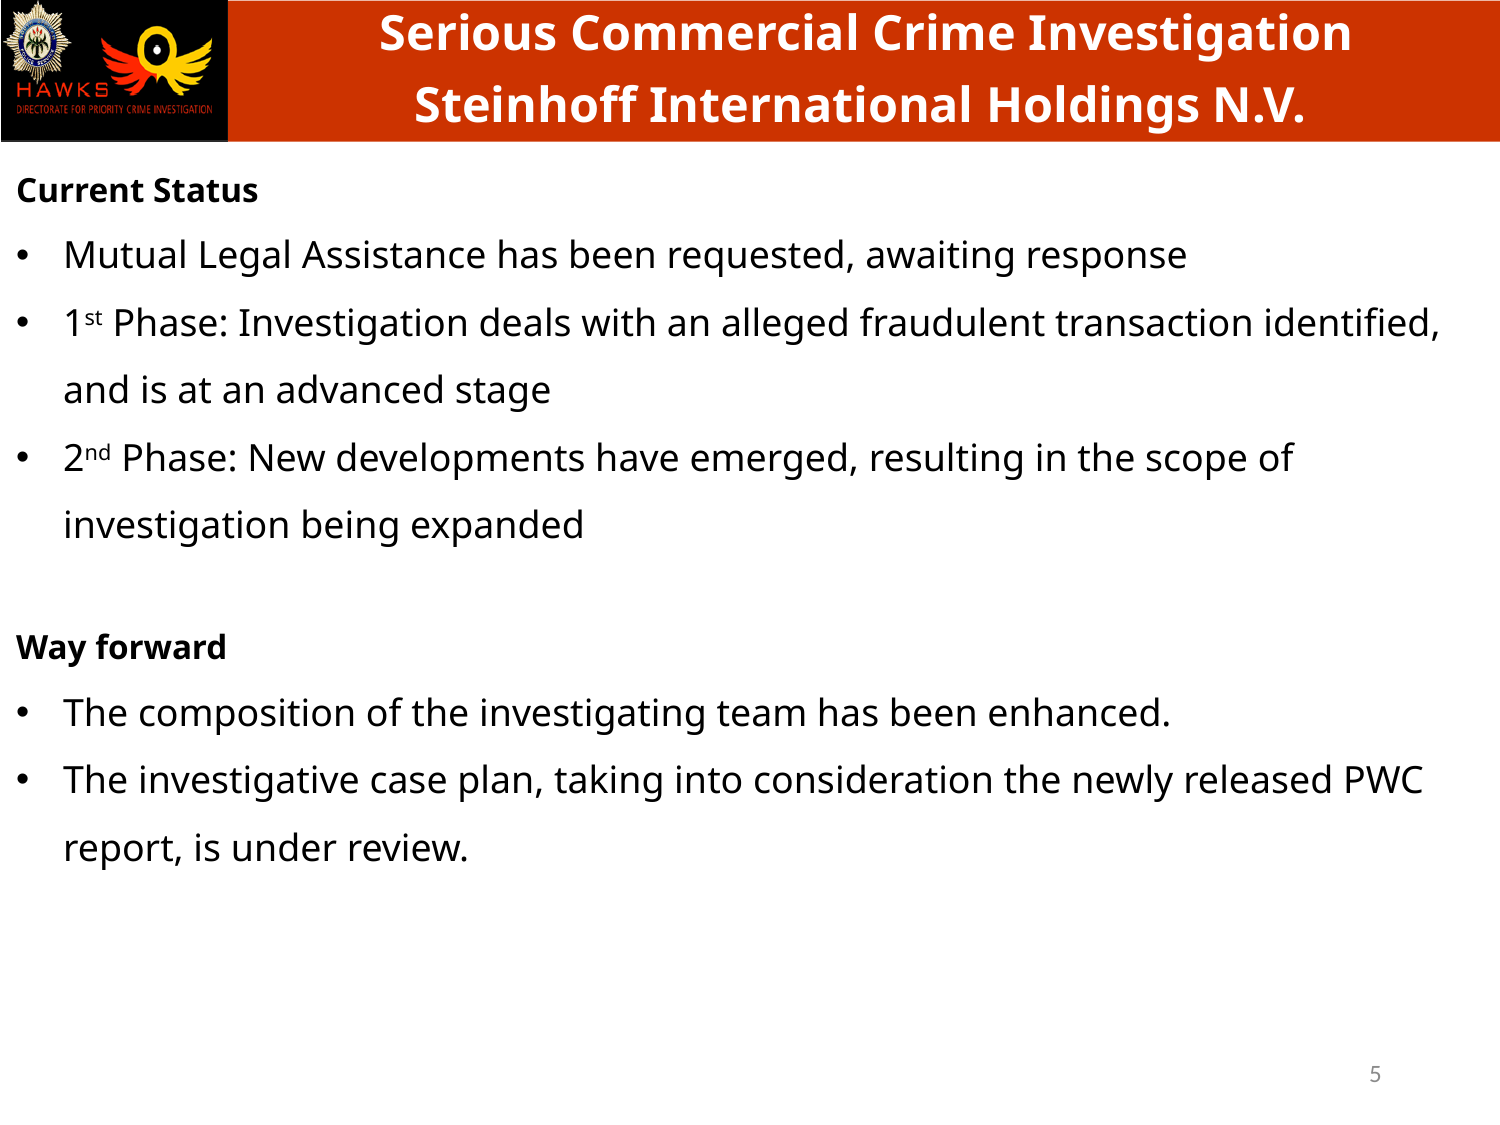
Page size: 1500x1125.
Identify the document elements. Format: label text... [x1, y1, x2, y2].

text_box Current Status Mutual Legal Assistance has been requested, awaiting response 1st Phase: Investigation deals with an alleged fraudulent transaction identified, and is at an advanced stage 2nd Phase: New developments have emerged, resulting in the scope of investigation being expanded Way forward The composition of the investigating team has been enhanced. The investigative case plan, taking into consideration the newly released PWC report, is under review. [1, 141, 1500, 1104]
picture [0, 0, 228, 142]
text_box Serious Commercial Crime Investigation Steinhoff International Holdings N.V. [228, 0, 1500, 141]
